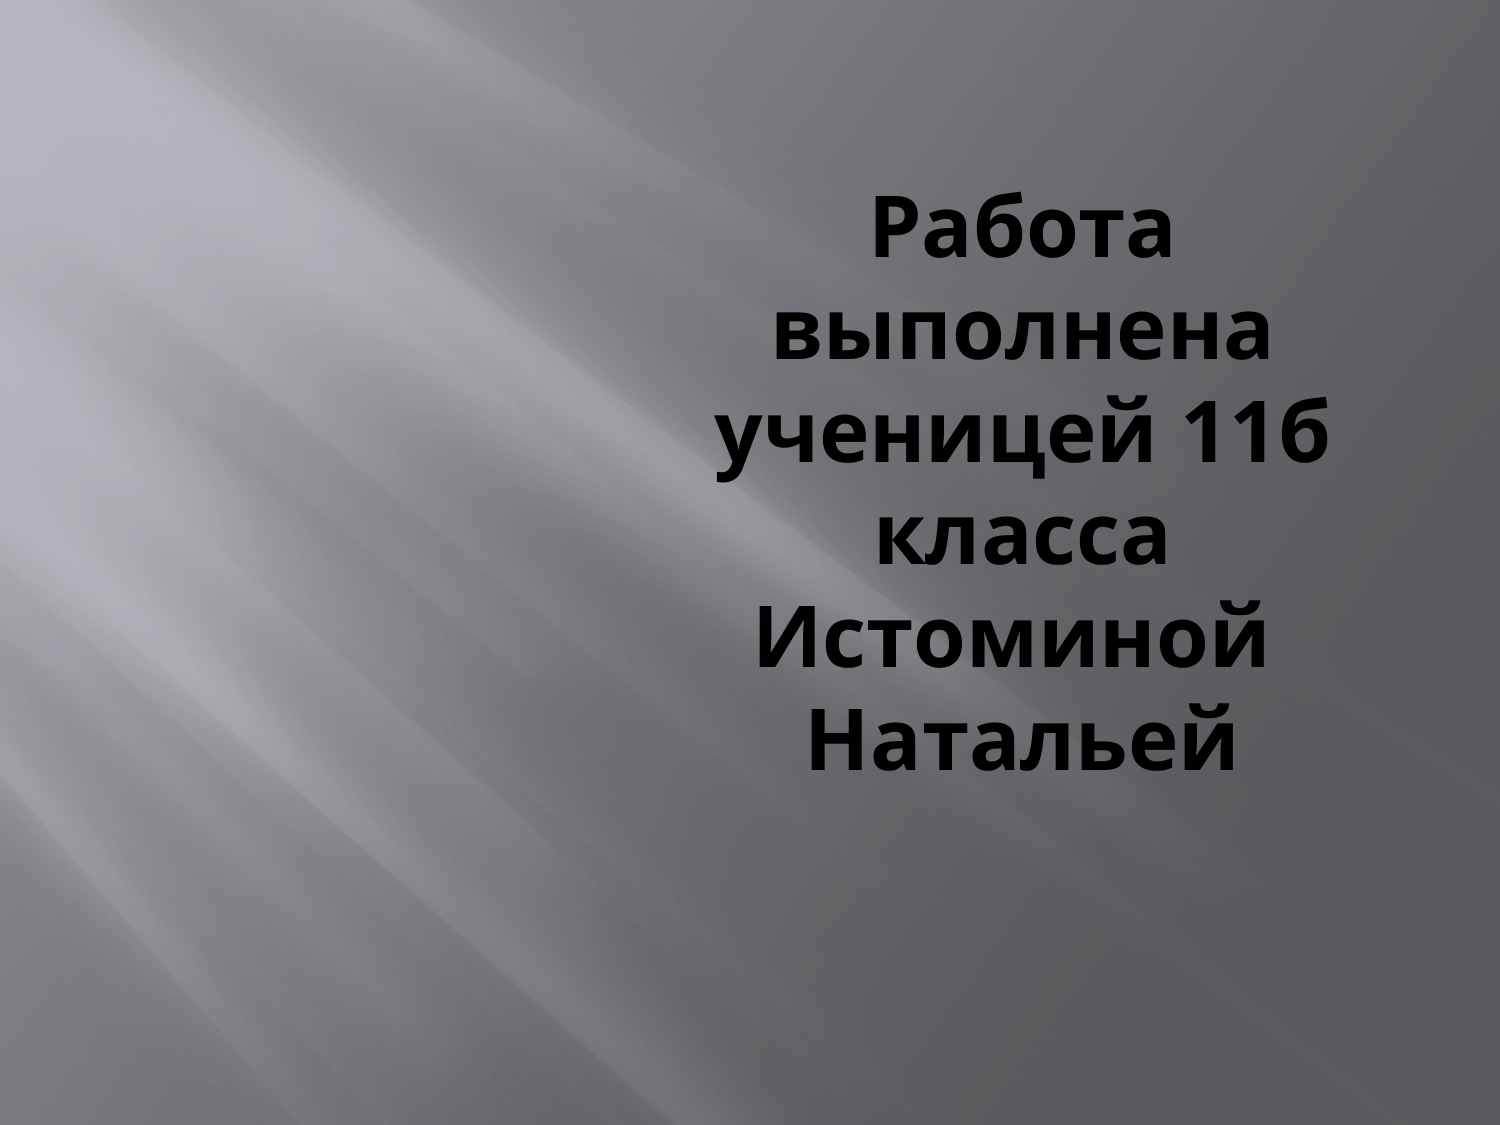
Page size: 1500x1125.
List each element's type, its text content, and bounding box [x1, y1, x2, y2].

title Работа выполнена ученицей 11б класса Истоминой Натальей [621, 45, 1425, 914]
